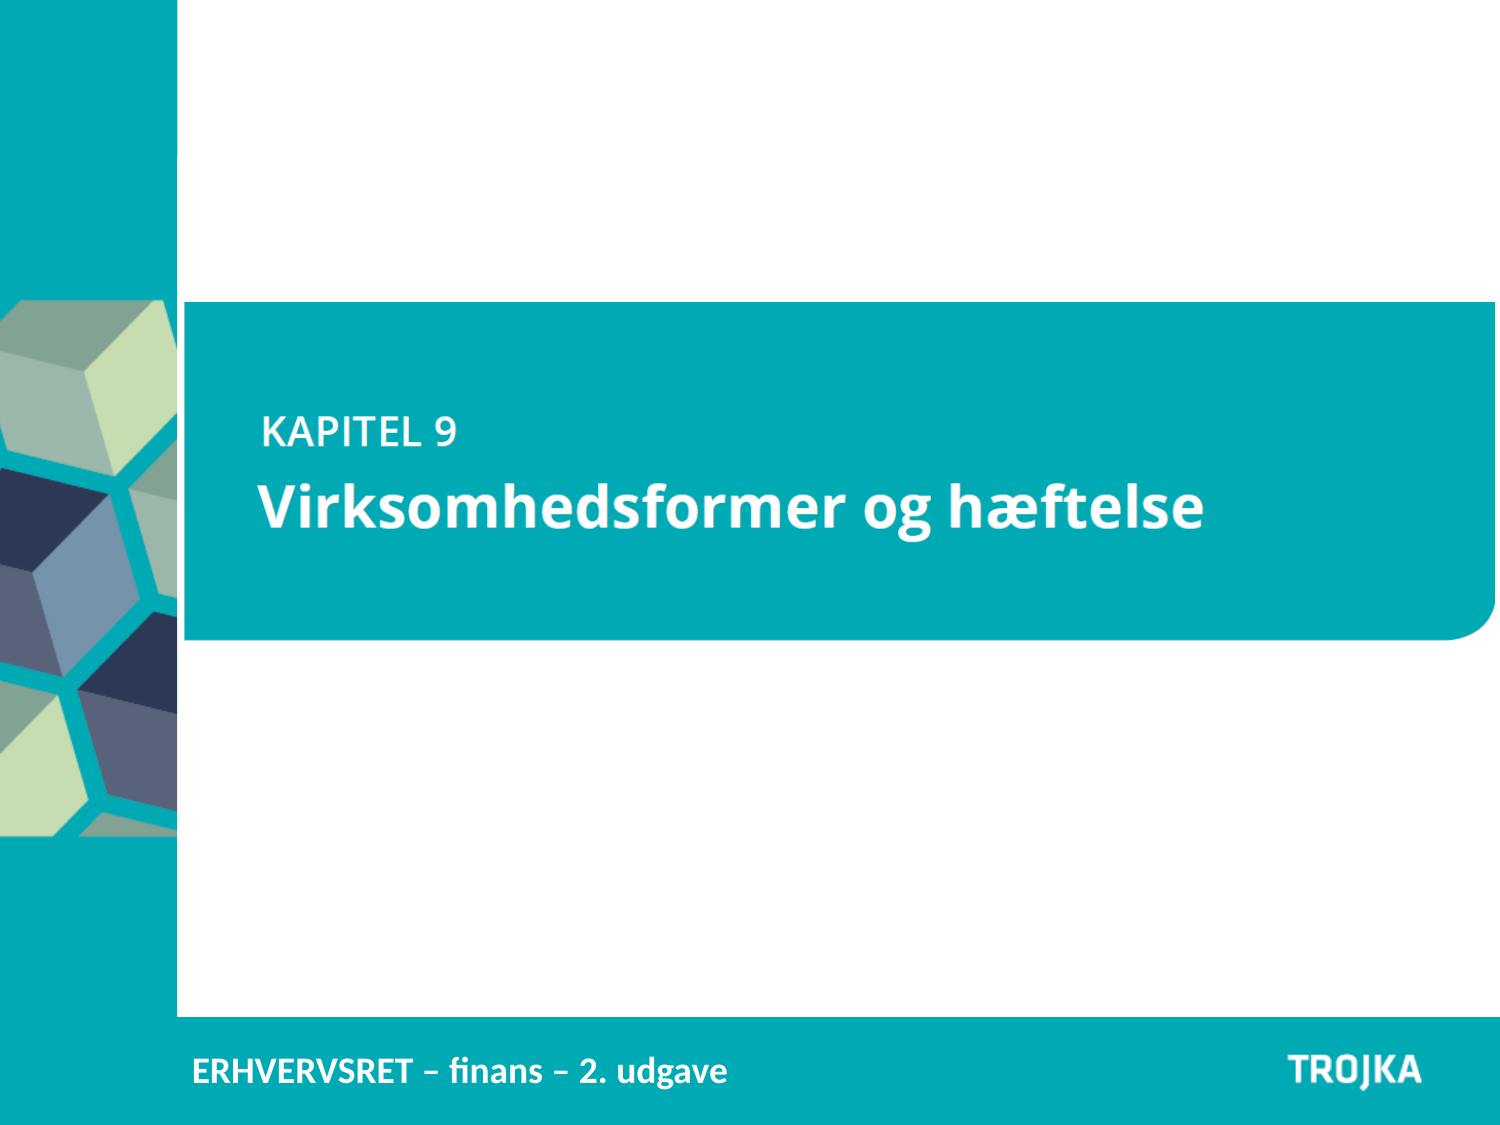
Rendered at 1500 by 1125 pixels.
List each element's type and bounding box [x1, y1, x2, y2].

picture [182, 302, 1495, 642]
